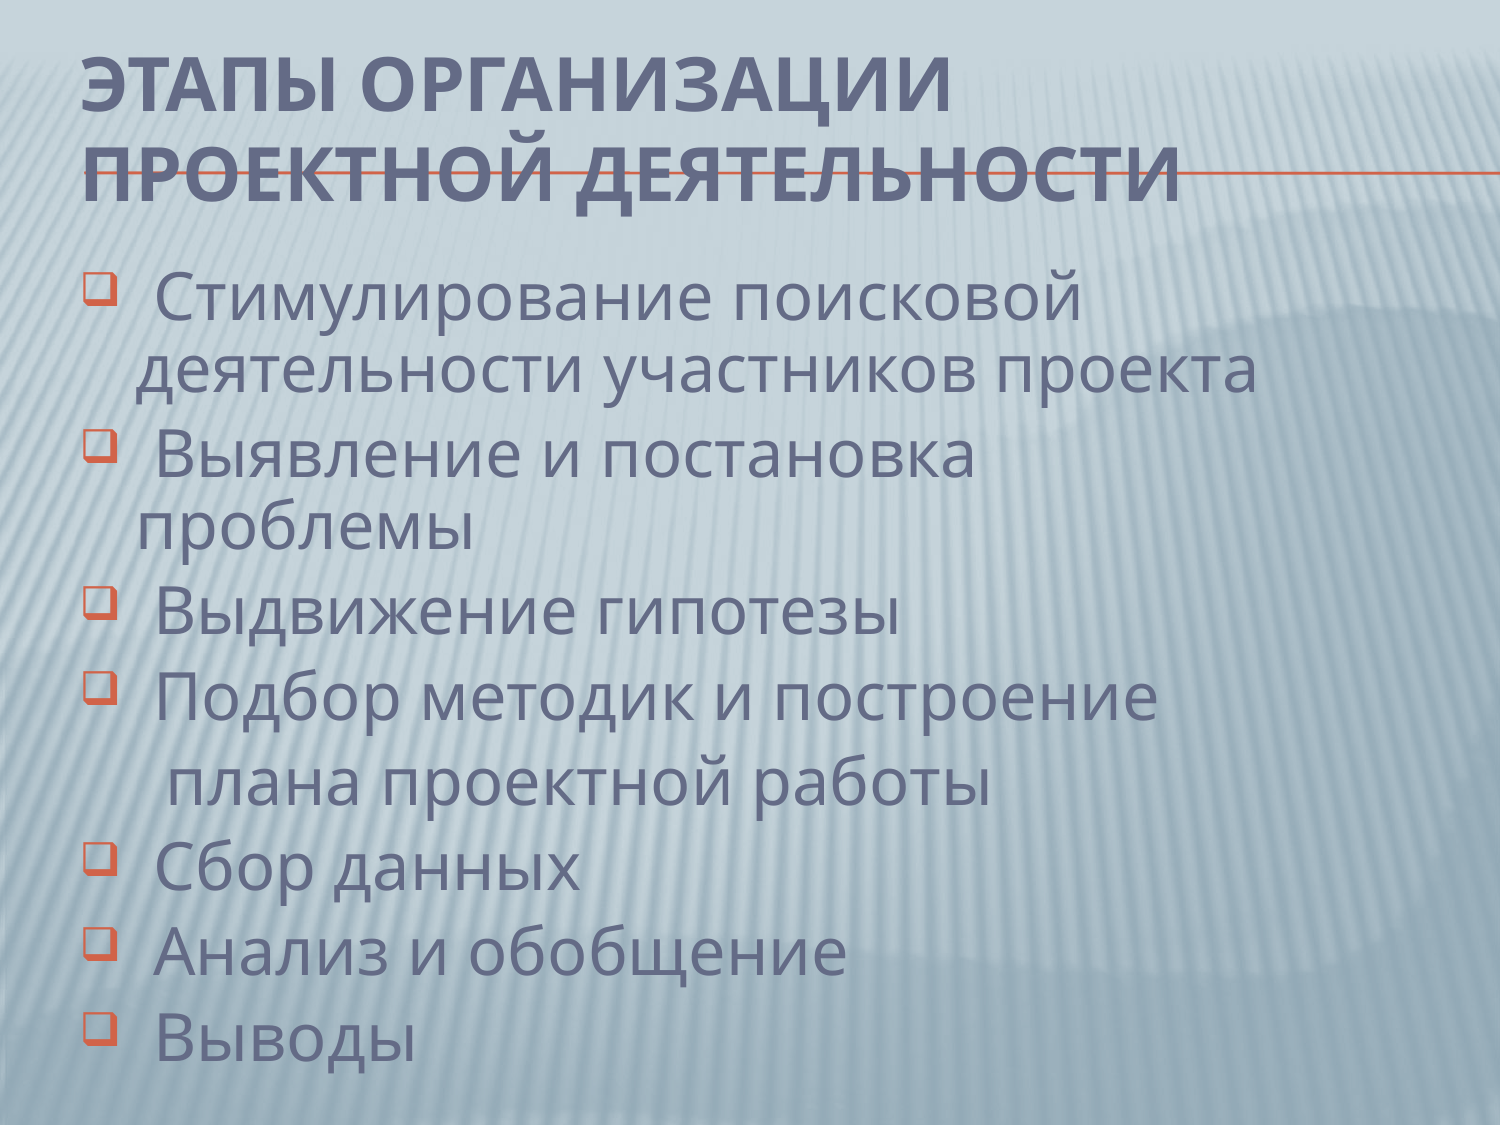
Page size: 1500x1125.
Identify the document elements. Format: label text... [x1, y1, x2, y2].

list Стимулирование поисковой деятельности участников проекта Выявление и постановка проблемы Выдвижение гипотезы Подбор методик и построение плана проектной работы Сбор данных Анализ и обобщение Выводы [64, 255, 1306, 1047]
title Этапы организации проектной деятельности [64, 54, 1424, 199]
